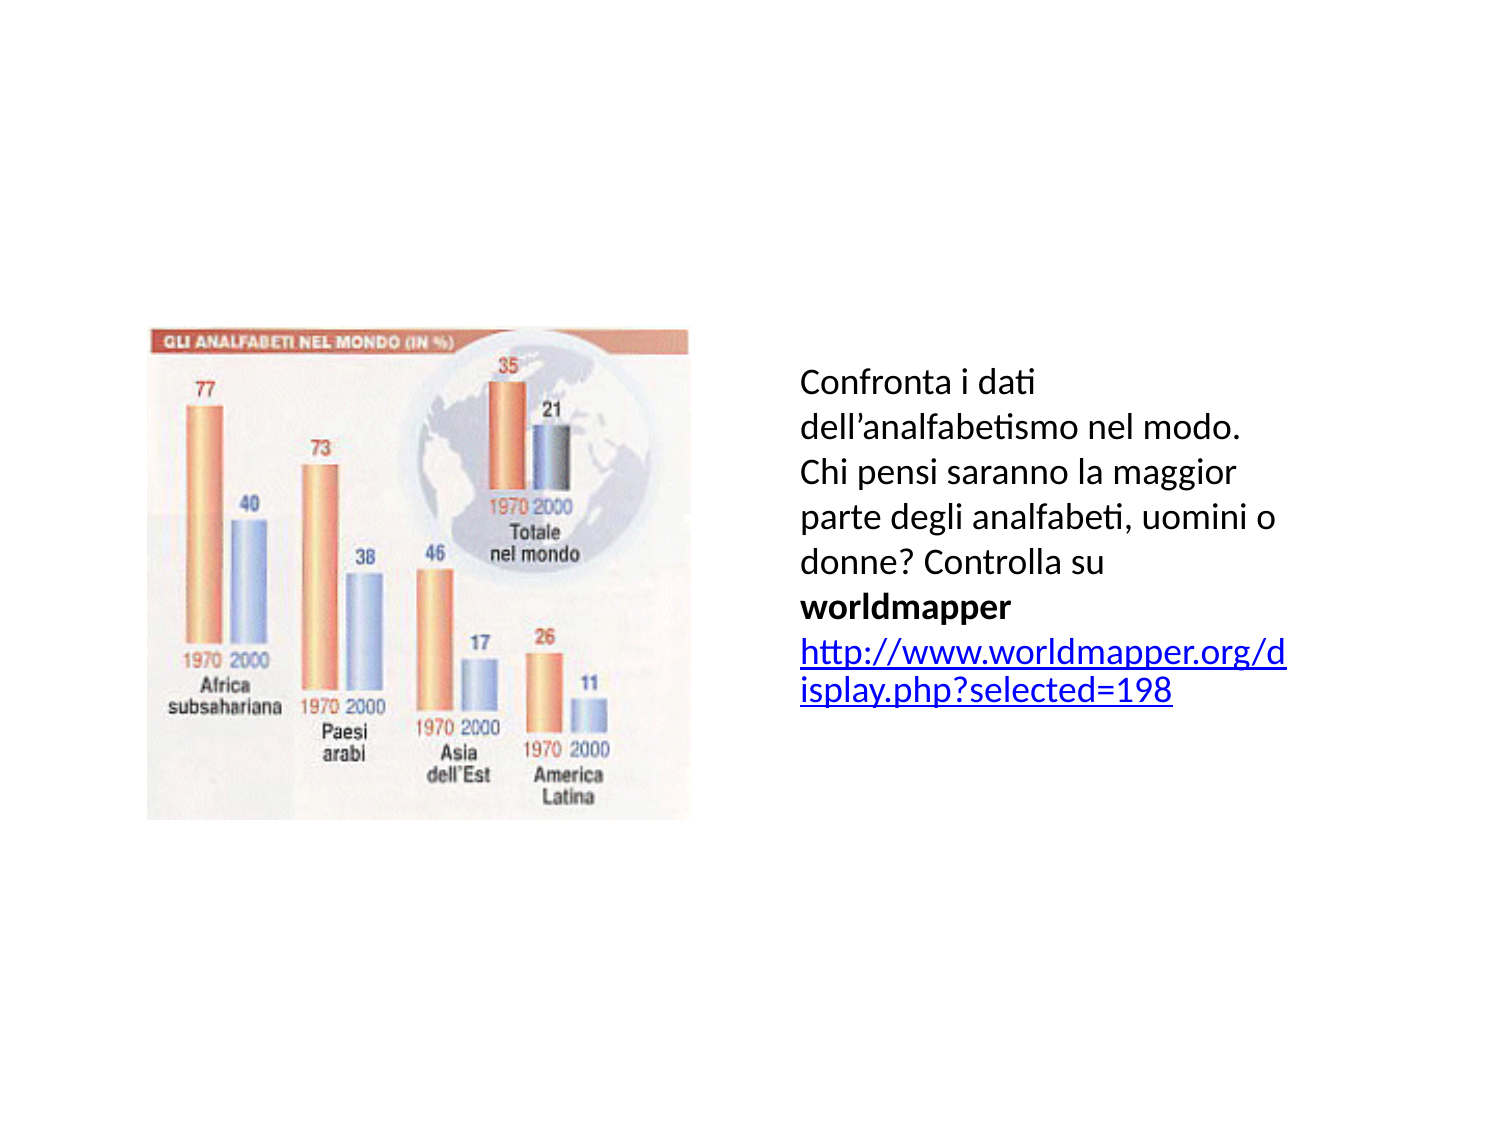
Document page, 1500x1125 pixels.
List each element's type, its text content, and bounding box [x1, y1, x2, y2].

text_box Confronta i dati dell’analfabetismo nel modo. Chi pensi saranno la maggior parte degli analfabeti, uomini o donne? Controlla su worldmapper http://www.worldmapper.org/display.php?selected=198 [785, 349, 1306, 725]
picture [147, 326, 691, 820]
